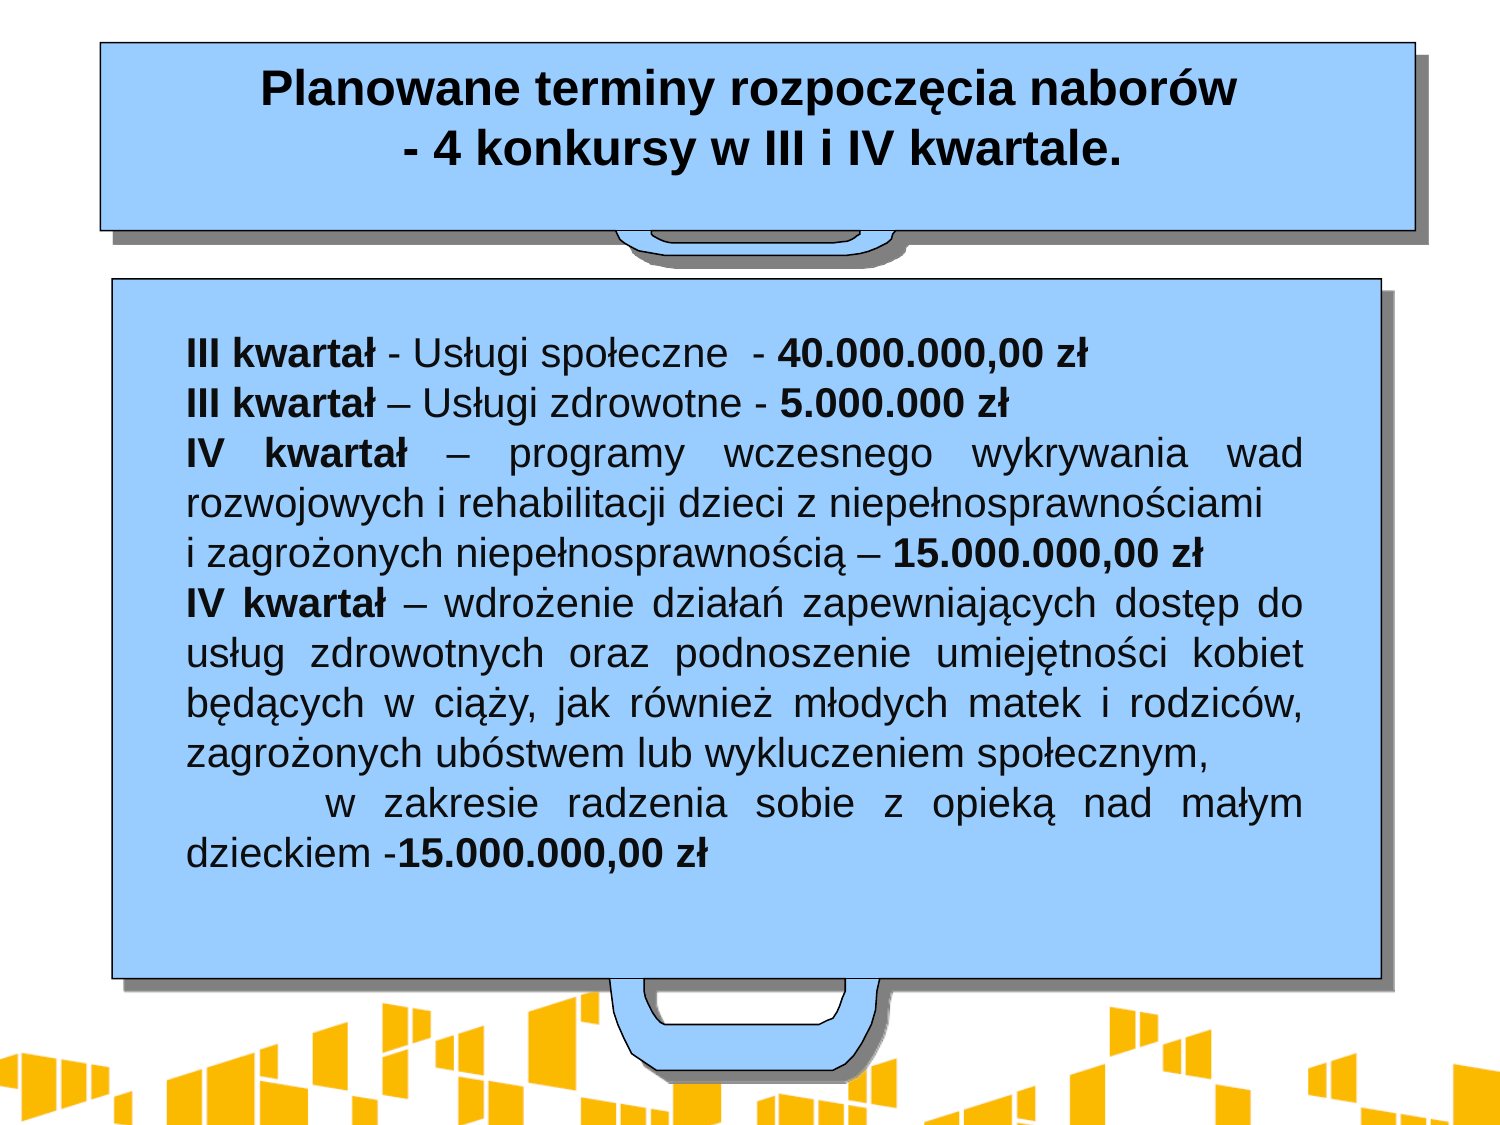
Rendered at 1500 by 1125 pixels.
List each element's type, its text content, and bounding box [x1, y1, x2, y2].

text_box III kwartał - Usługi społeczne - 40.000.000,00 zł III kwartał – Usługi zdrowotne - 5.000.000 zł IV kwartał – programy wczesnego wykrywania wad rozwojowych i rehabilitacji dzieci z niepełnosprawnościami i zagrożonych niepełnosprawnością – 15.000.000,00 zł IV kwartał – wdrożenie działań zapewniających dostęp do usług zdrowotnych oraz podnoszenie umiejętności kobiet będących w ciąży, jak również młodych matek i rodziców, zagrożonych ubóstwem lub wykluczeniem społecznym, w zakresie radzenia sobie z opieką nad małym dzieckiem -15.000.000,00 zł [112, 278, 1382, 978]
text_box Planowane terminy rozpoczęcia naborów - 4 konkursy w III i IV kwartale. [100, 42, 1416, 256]
picture [0, 980, 1500, 1125]
